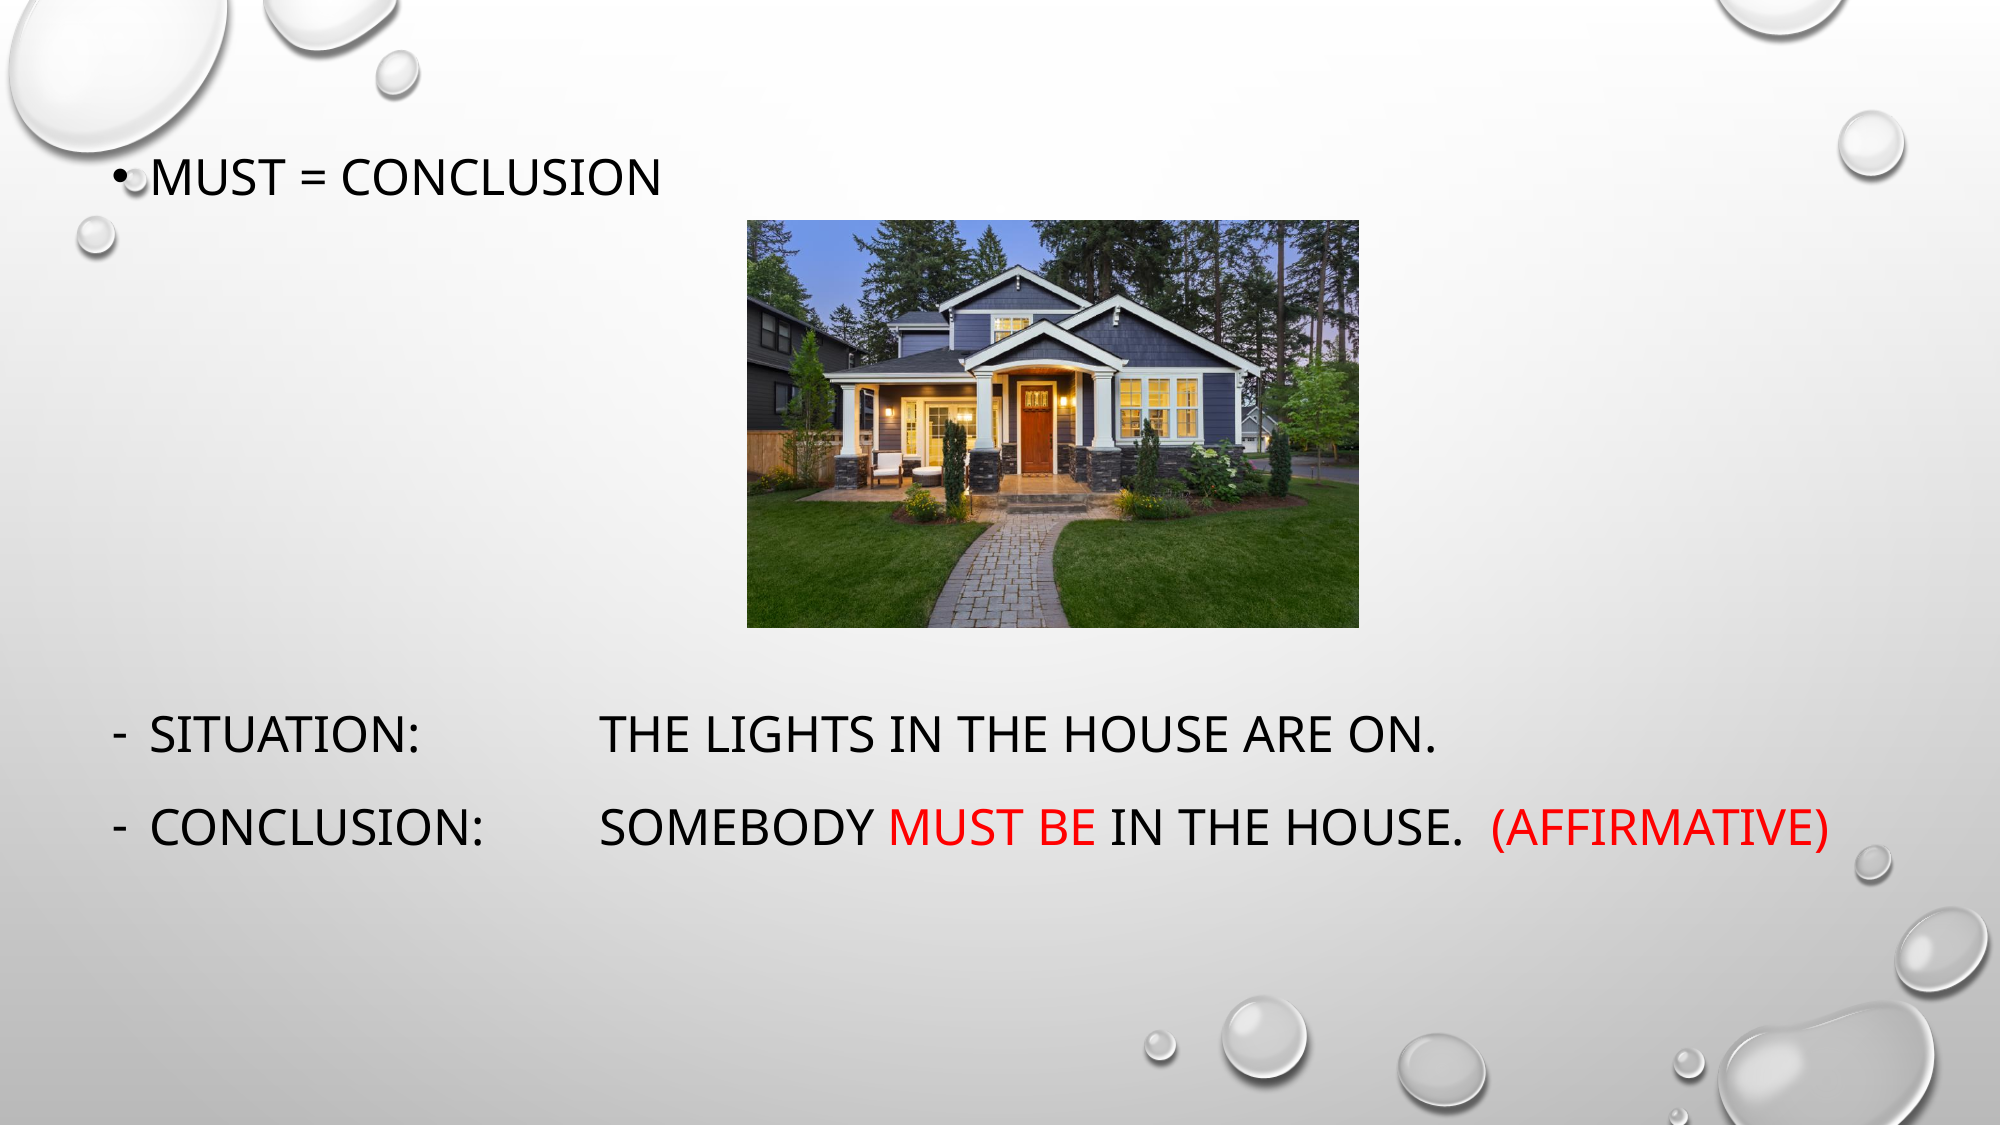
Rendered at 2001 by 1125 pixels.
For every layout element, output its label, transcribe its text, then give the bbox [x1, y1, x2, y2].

picture [0, 0, 2000, 1125]
list Must = conclusion Situation: The lights in the house are on. Conclusion: Somebody must be in the house. (Affirmative) [96, 125, 1930, 983]
